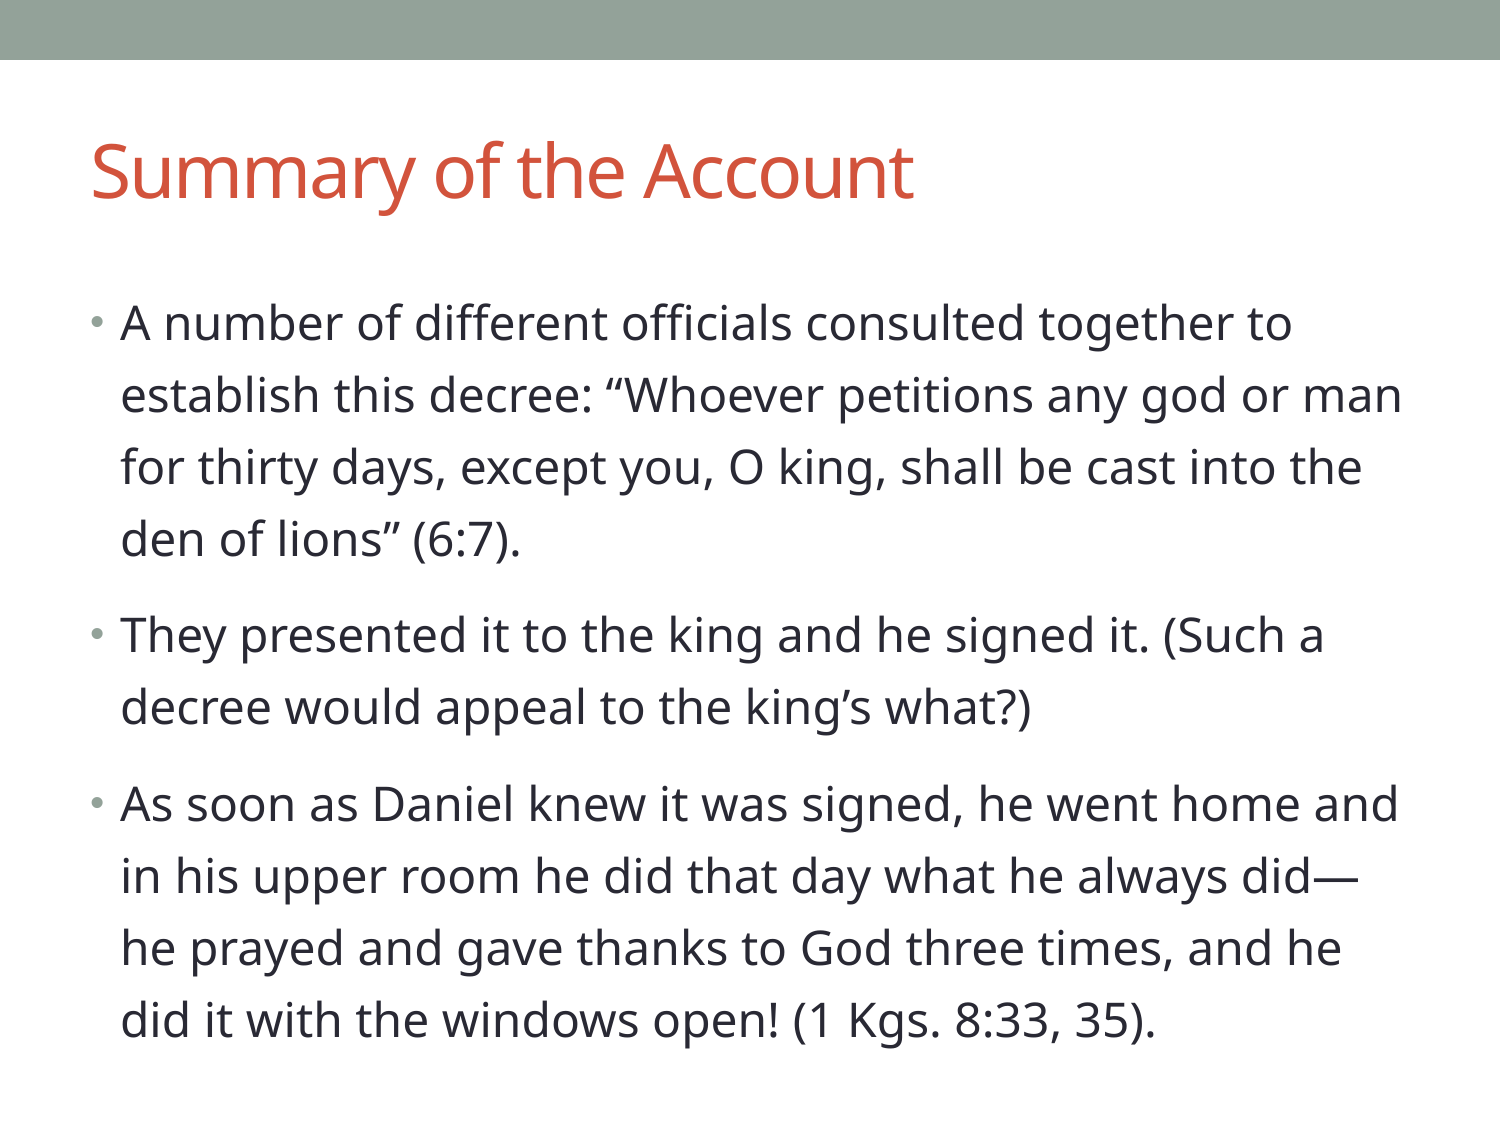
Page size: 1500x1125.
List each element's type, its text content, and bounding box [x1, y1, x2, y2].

list A number of different officials consulted together to establish this decree: “Whoever petitions any god or man for thirty days, except you, O king, shall be cast into the den of lions” (6:7). They presented it to the king and he signed it. (Such a decree would appeal to the king’s what?) As soon as Daniel knew it was signed, he went home and in his upper room he did that day what he always did—he prayed and gave thanks to God three times, and he did it with the windows open! (1 Kgs. 8:33, 35). [75, 262, 1425, 1063]
title Summary of the Account [75, 87, 1425, 250]
